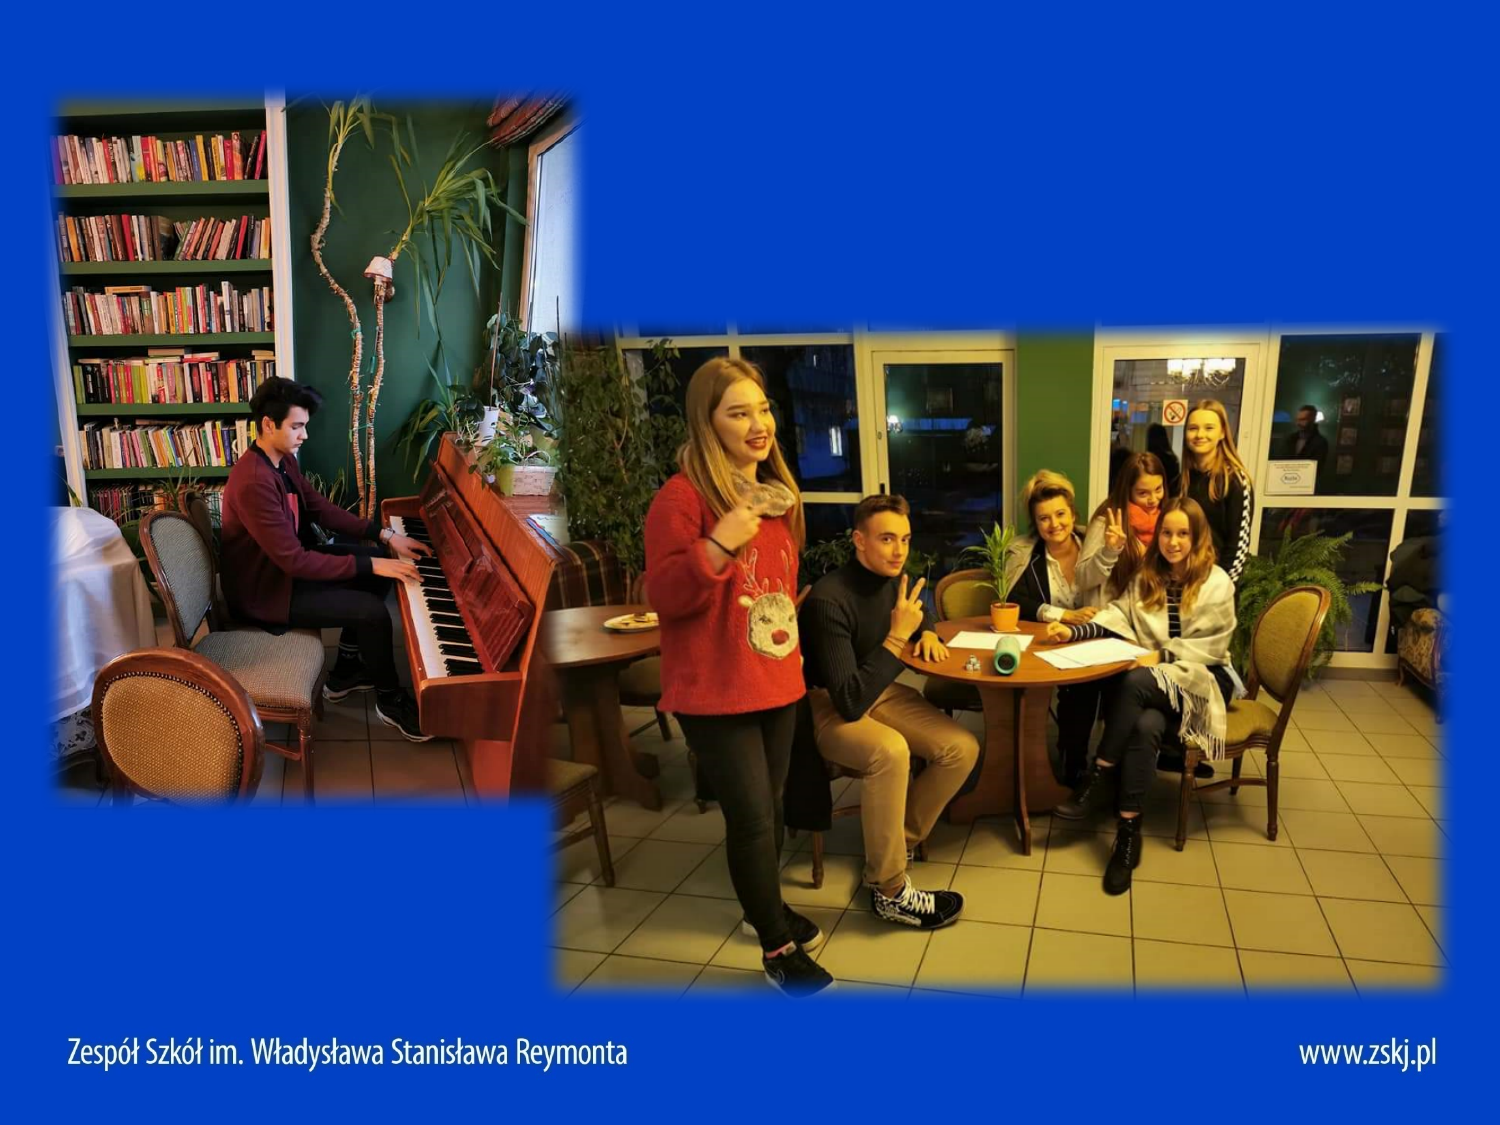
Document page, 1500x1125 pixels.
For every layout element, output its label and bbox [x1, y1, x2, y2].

picture [0, 0, 1500, 1125]
text_box [64, 45, 1415, 233]
